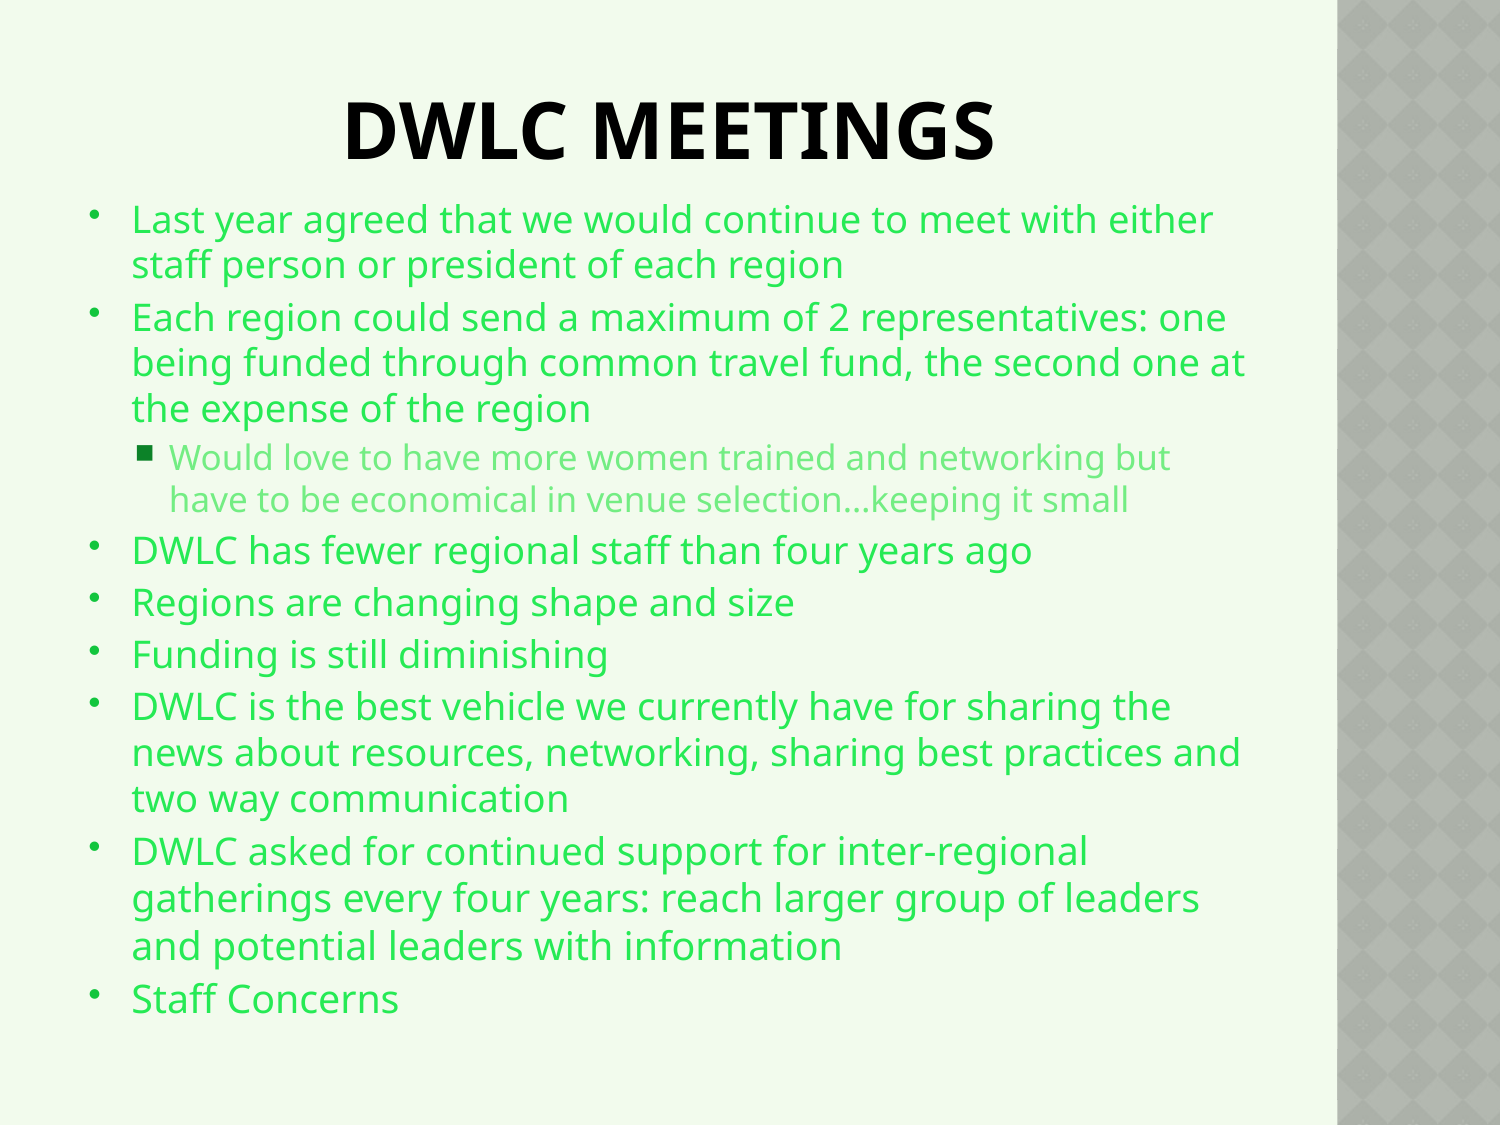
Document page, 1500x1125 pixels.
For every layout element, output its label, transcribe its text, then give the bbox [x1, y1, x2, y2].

title DWLC meetings [75, 52, 1263, 175]
list Last year agreed that we would continue to meet with either staff person or president of each region Each region could send a maximum of 2 representatives: one being funded through common travel fund, the second one at the expense of the region Would love to have more women trained and networking but have to be economical in venue selection…keeping it small DWLC has fewer regional staff than four years ago Regions are changing shape and size Funding is still diminishing DWLC is the best vehicle we currently have for sharing the news about resources, networking, sharing best practices and two way communication DWLC asked for continued support for inter-regional gatherings every four years: reach larger group of leaders and potential leaders with information Staff Concerns [75, 187, 1263, 1038]
